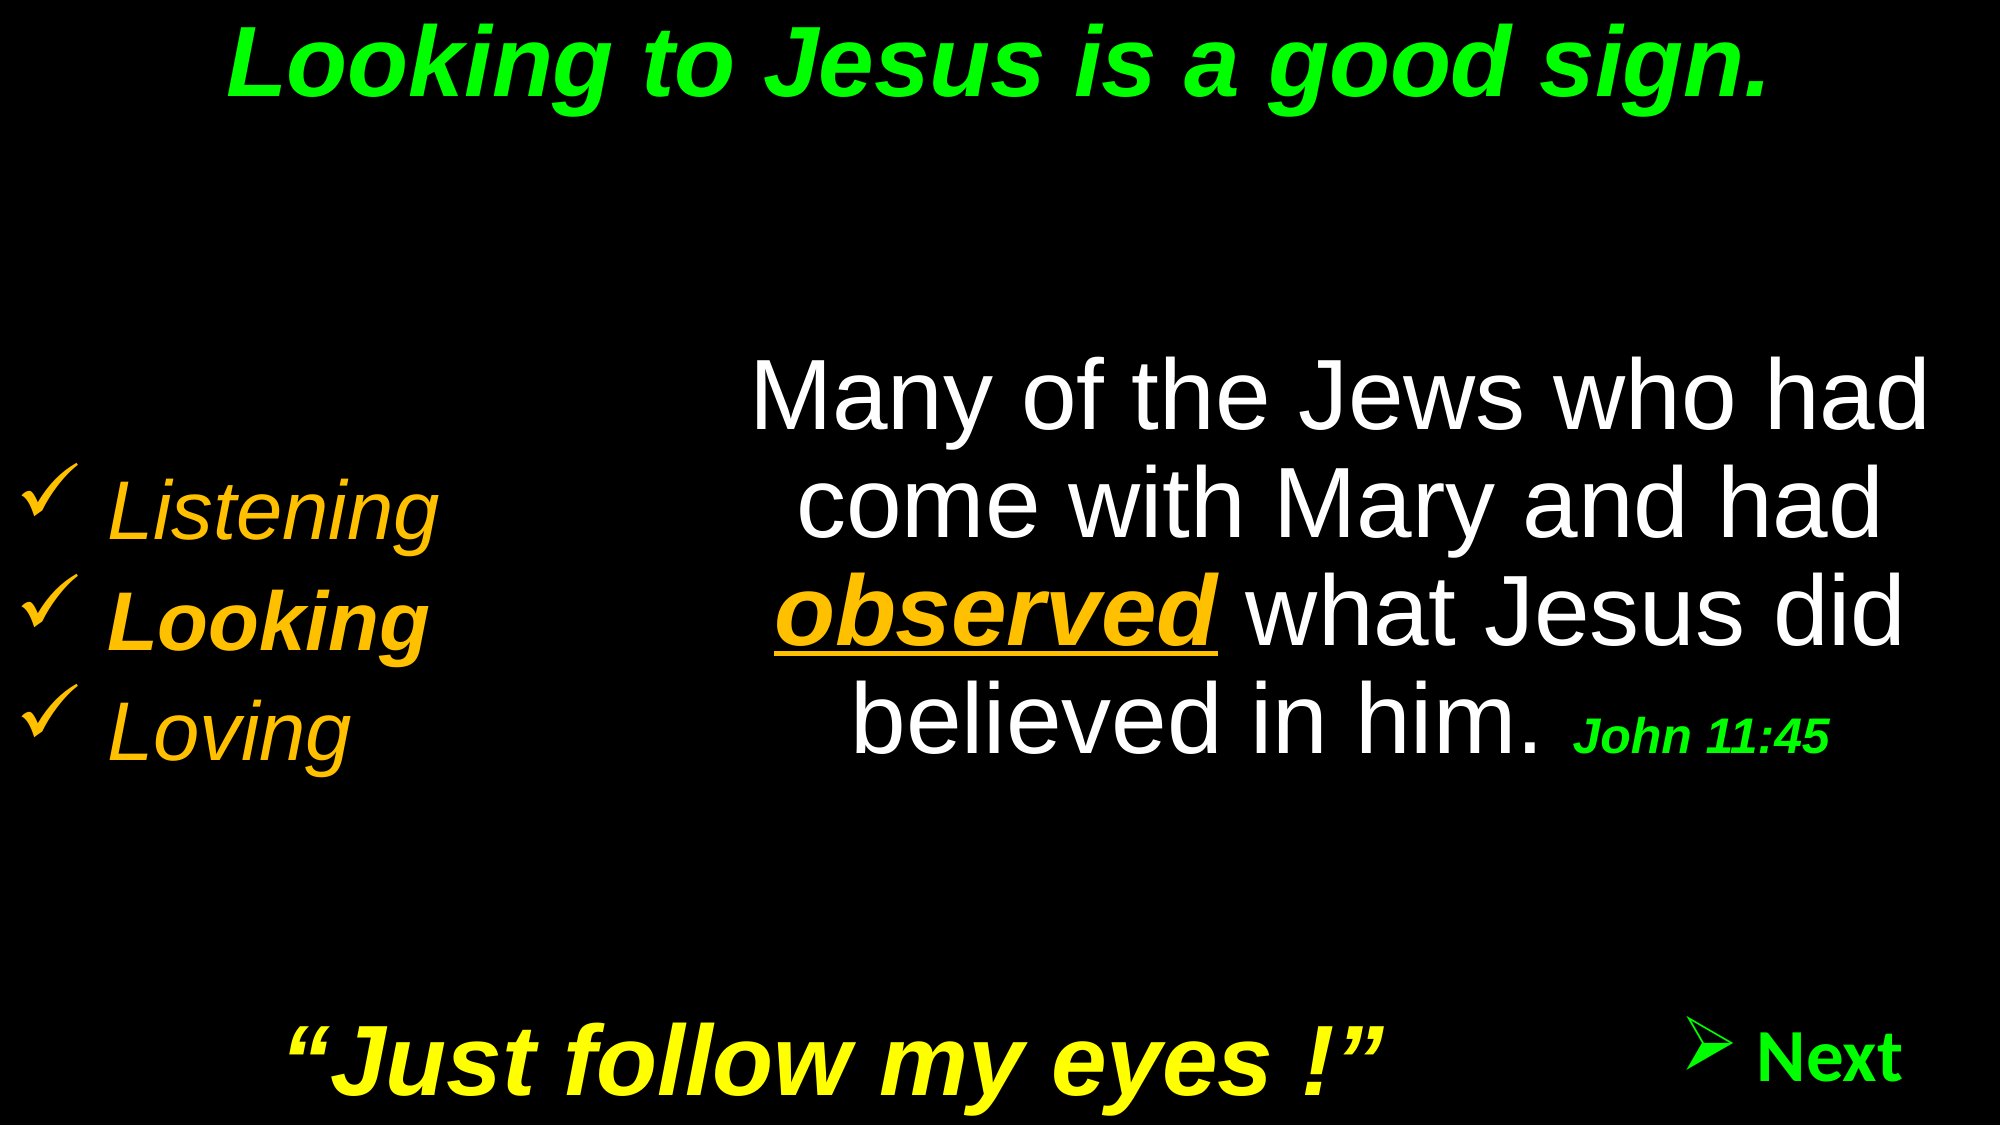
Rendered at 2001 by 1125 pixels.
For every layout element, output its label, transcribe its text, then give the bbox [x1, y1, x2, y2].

list “Just follow my eyes !” [0, 989, 1665, 1125]
title Looking to Jesus is a good sign. [0, 0, 2000, 129]
list Listening Looking Loving [0, 256, 681, 990]
list Many of the Jews who had come with Mary and had observed what Jesus did believed in him. John 11:45 [680, 129, 2000, 989]
list Next [1665, 989, 2000, 1125]
